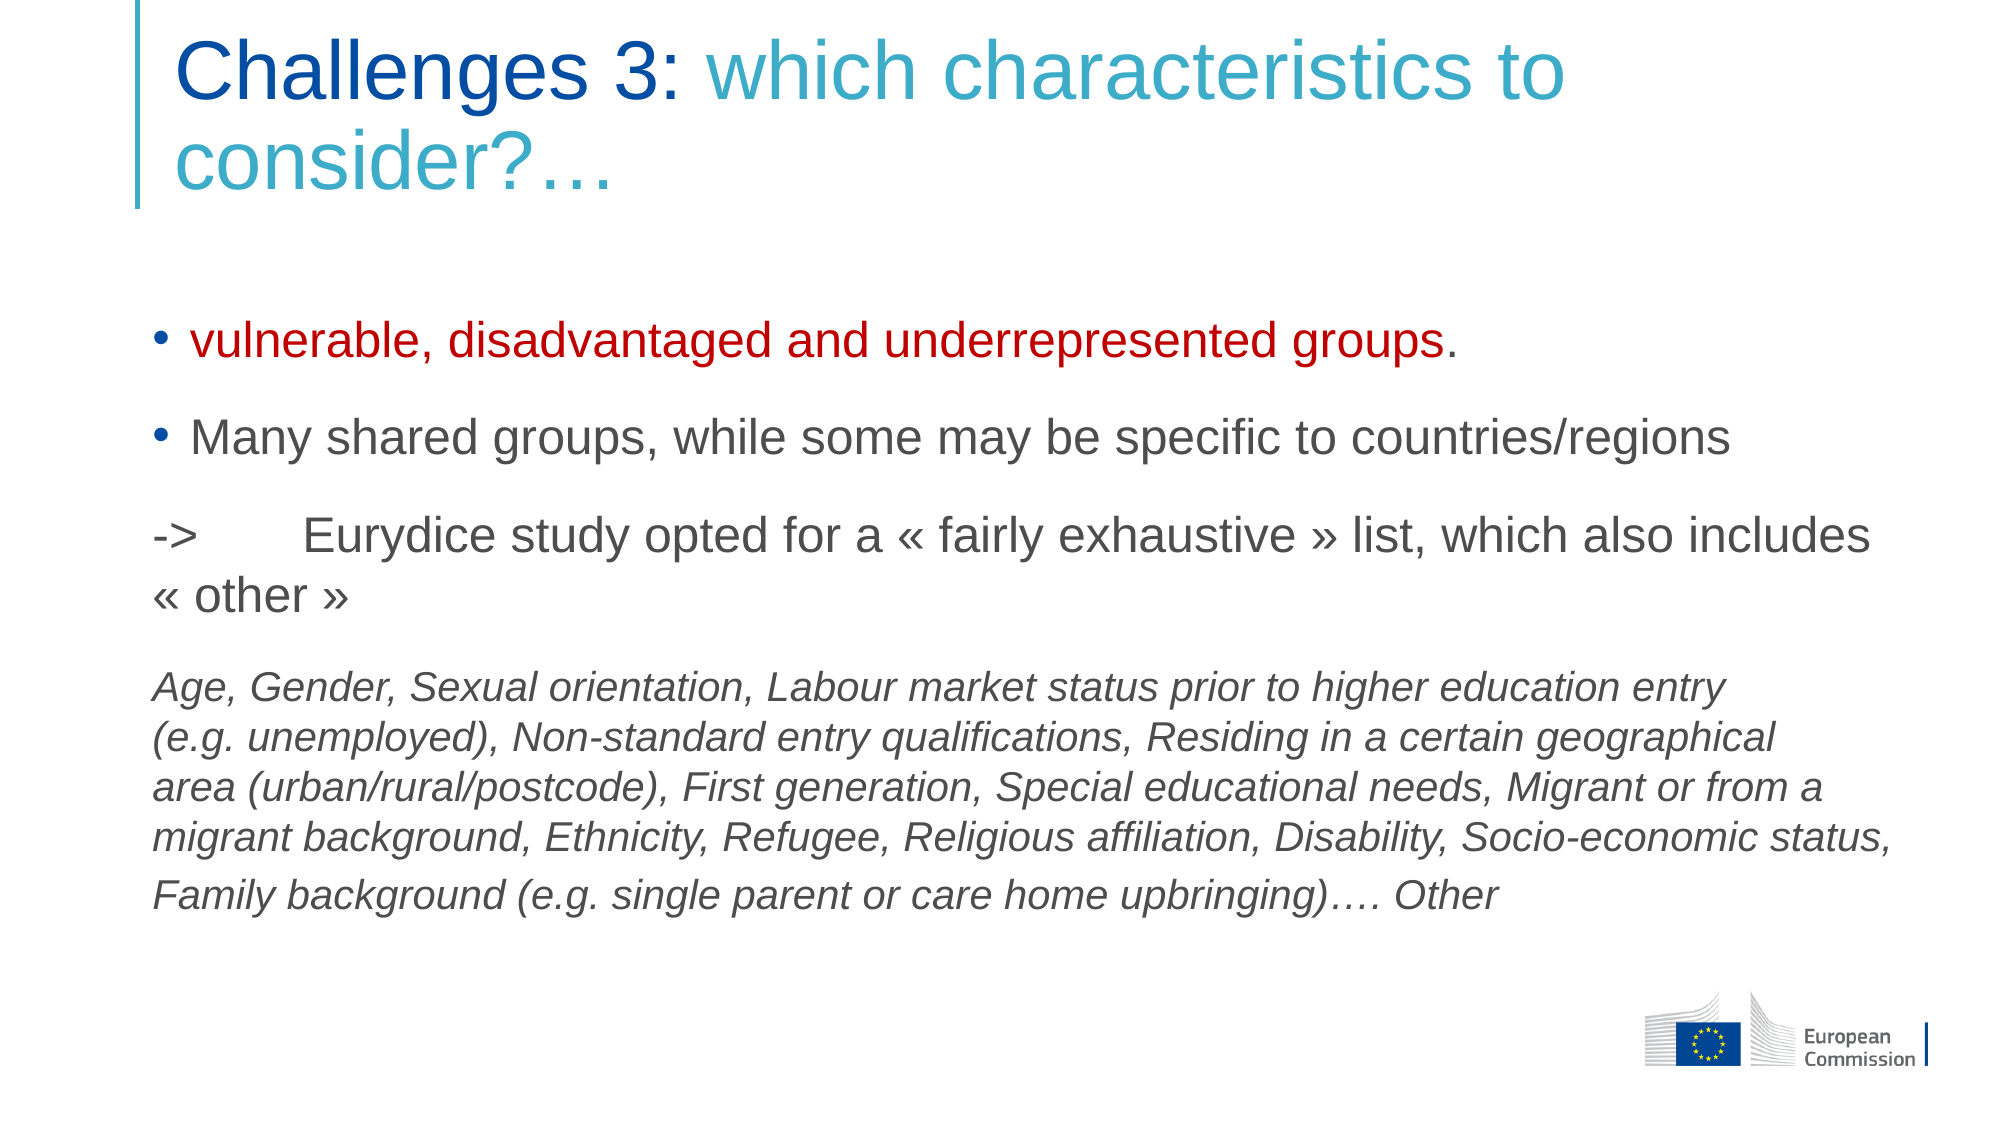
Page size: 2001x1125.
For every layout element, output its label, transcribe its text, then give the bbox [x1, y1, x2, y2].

picture [1645, 991, 1928, 1066]
title Challenges 3: which characteristics to consider?… [159, 79, 1885, 208]
list vulnerable, disadvantaged and underrepresented groups. Many shared groups, while some may be specific to countries/regions -> Eurydice study opted for a « fairly exhaustive » list, which also includes « other » Age, Gender, Sexual orientation, Labour market status prior to higher education entry (e.g. unemployed), Non-standard entry qualifications, Residing in a certain geographical area (urban/rural/postcode), First generation, Special educational needs, Migrant or from a migrant background, Ethnicity, Refugee, Religious affiliation, Disability, Socio-economic status, Family background (e.g. single parent or care home upbringing)…. Other [137, 299, 1927, 937]
